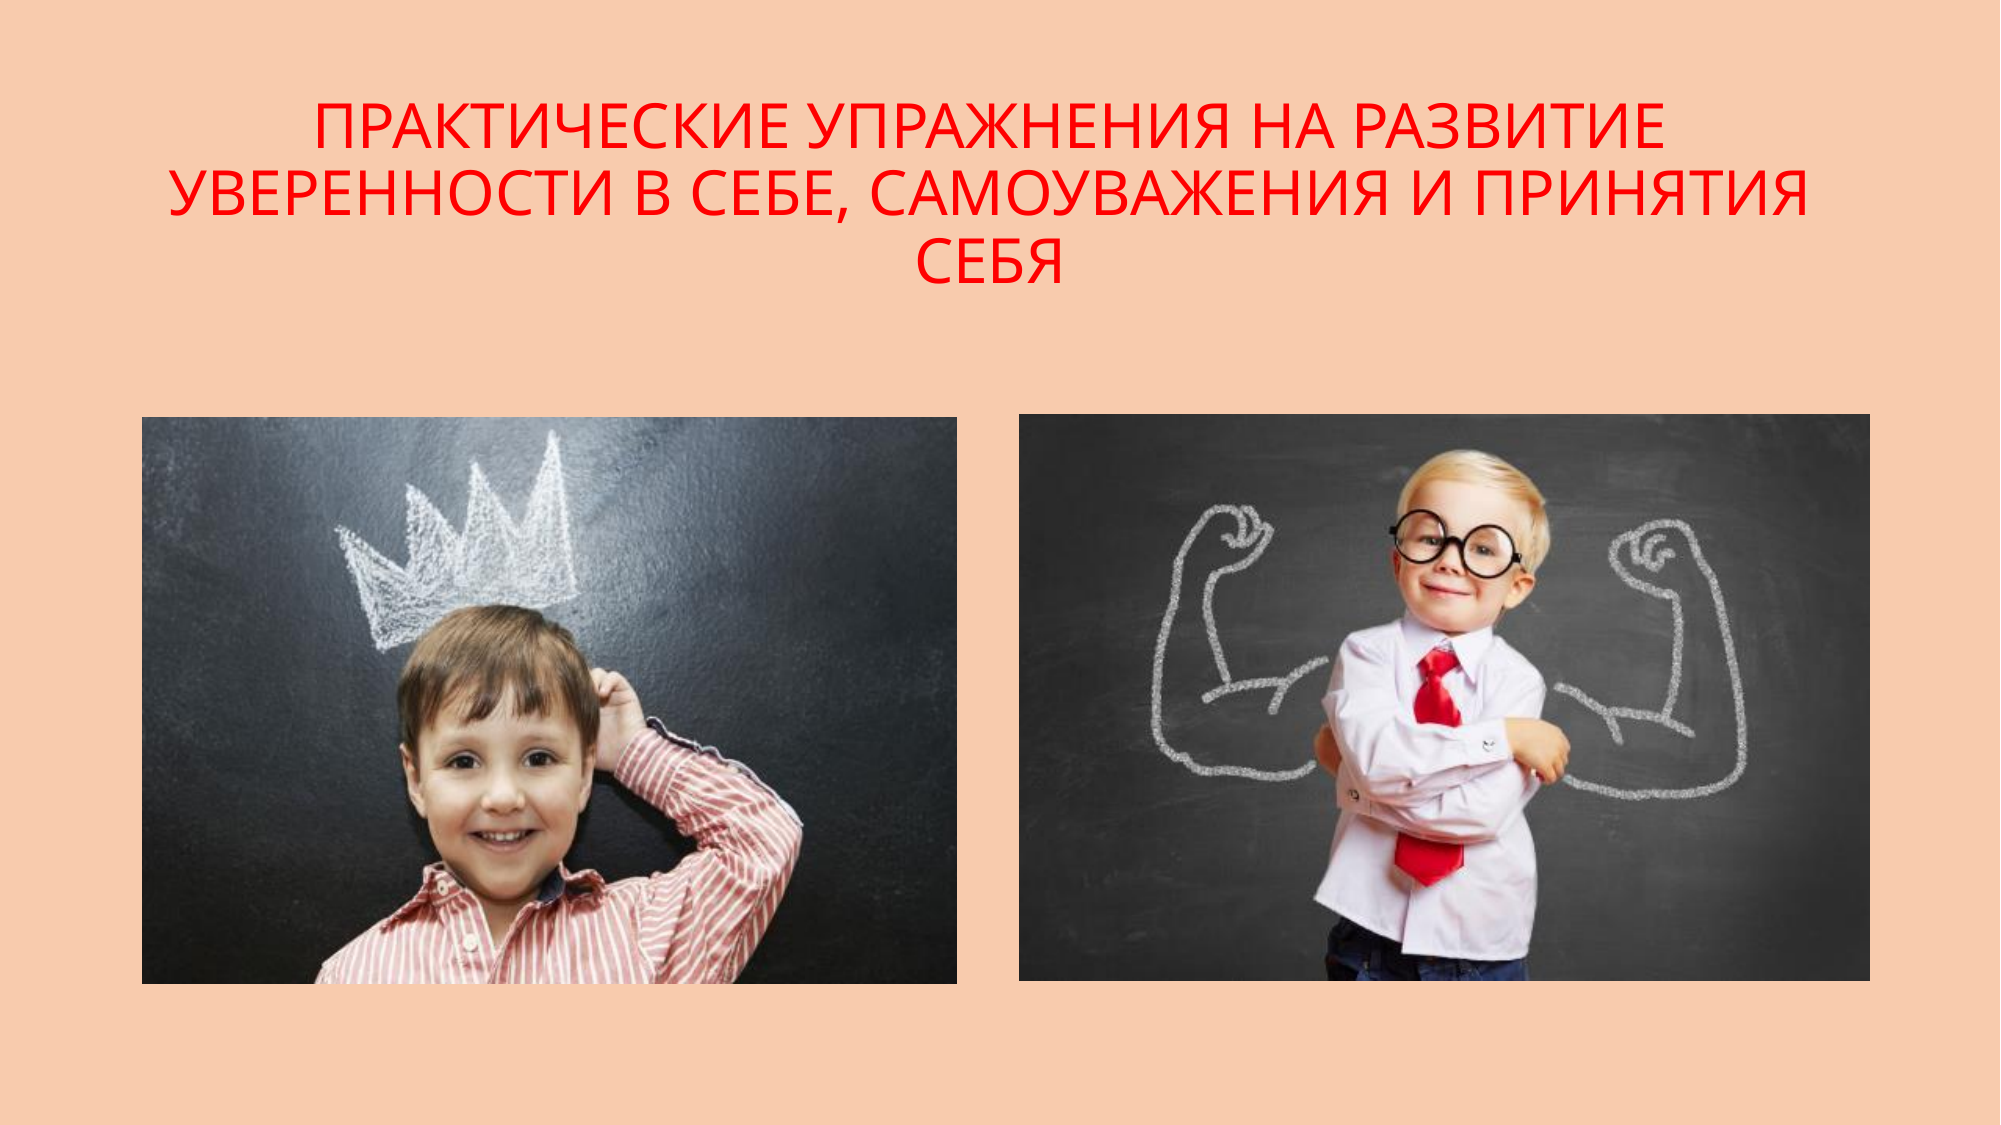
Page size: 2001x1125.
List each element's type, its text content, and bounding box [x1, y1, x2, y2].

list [142, 417, 957, 984]
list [1019, 414, 1870, 981]
title ПРАКТИЧЕСКИЕ УПРАЖНЕНИЯ НА РАЗВИТИЕ УВЕРЕННОСТИ В СЕБЕ, САМОУВАЖЕНИЯ И ПРИНЯТИЯ СЕБЯ [127, 86, 1853, 305]
